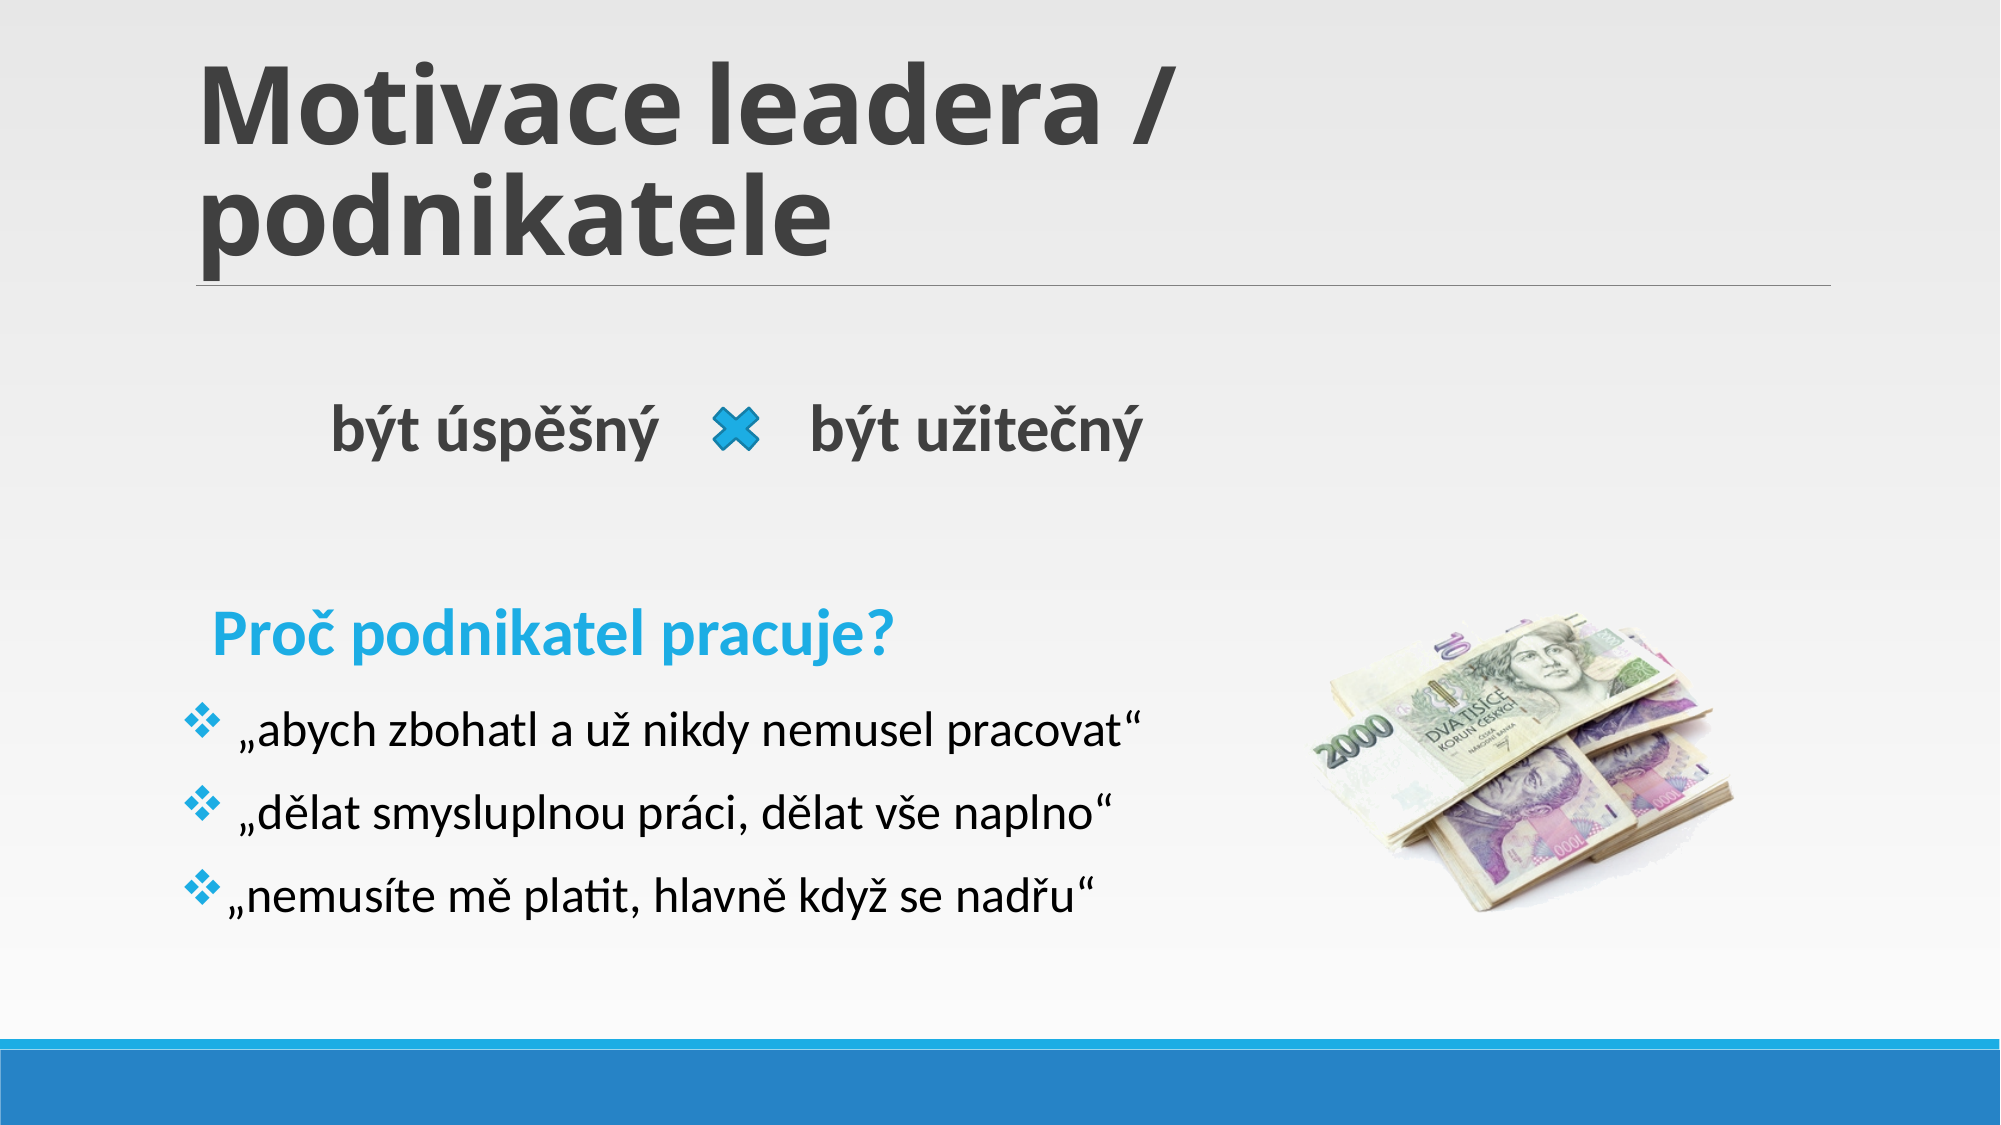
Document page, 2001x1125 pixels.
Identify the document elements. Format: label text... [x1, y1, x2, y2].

picture [1276, 575, 1756, 921]
list být úspěšný být užitečný Proč podnikatel pracuje? „abych zbohatl a už nikdy nemusel pracovat“ „dělat smysluplnou práci, dělat vše naplno“ „nemusíte mě platit, hlavně když se nadřu“ [180, 302, 1830, 1033]
text_box [712, 406, 760, 452]
title Motivace leadera / podnikatele [180, 47, 1830, 285]
